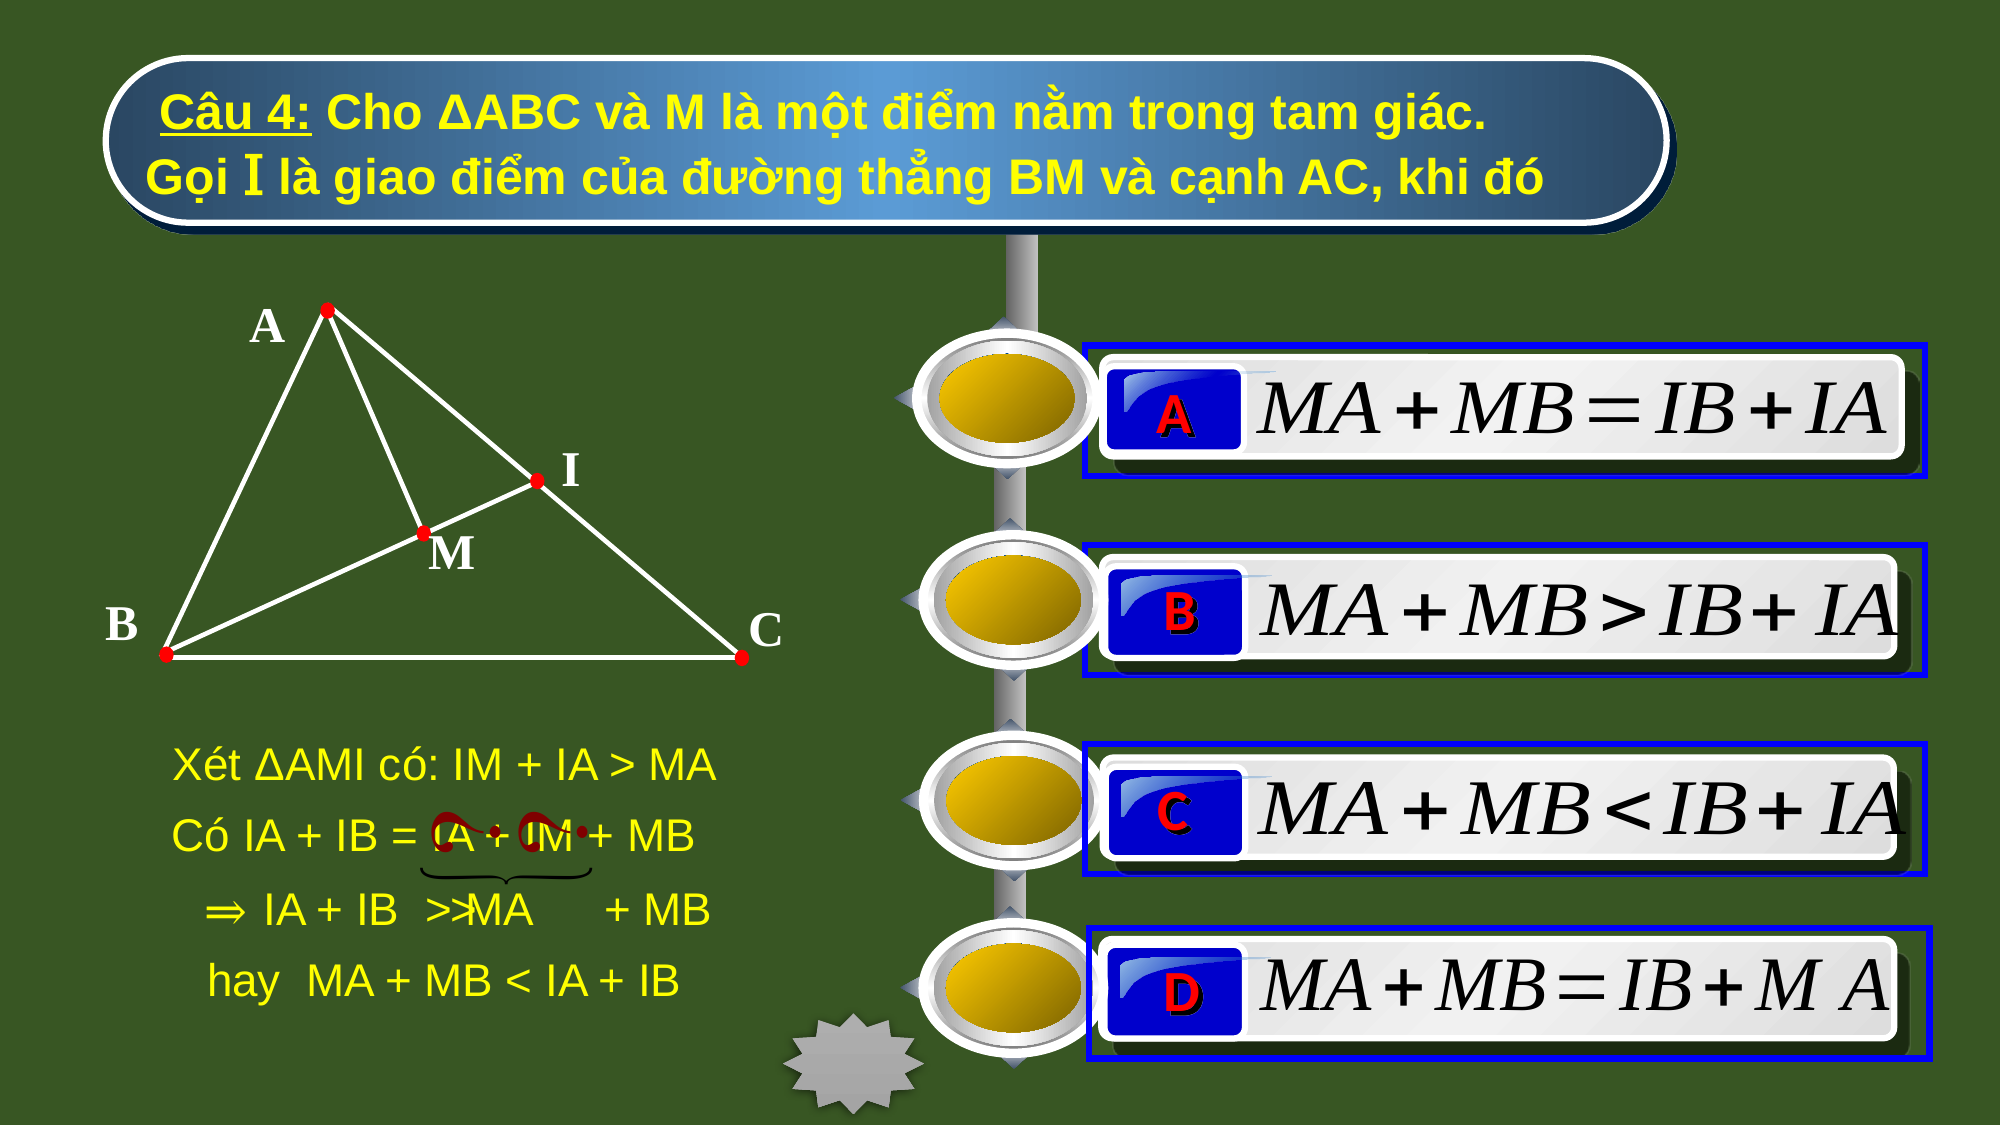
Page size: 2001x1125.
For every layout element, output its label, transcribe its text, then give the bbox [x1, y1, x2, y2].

text_box [1084, 345, 1926, 476]
text_box Xét ΔAMI có: IM + IA > MA [158, 727, 809, 798]
text_box hay MA + MB < IA + IB [148, 943, 796, 1068]
text_box [791, 1013, 920, 1115]
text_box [1102, 357, 1902, 457]
text_box Câu 4: Cho ΔABC và M là một điểm nằm trong tam giác. Gọi I là giao điểm của đường thẳng BM và cạnh AC, khi đó [130, 72, 1609, 213]
text_box > MA [372, 872, 584, 942]
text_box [1102, 757, 1910, 859]
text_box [920, 885, 1084, 1090]
text_box [105, 82, 130, 199]
text_box [142, 58, 1667, 223]
text_box Có IA + IB = IA + IM + MB [144, 798, 739, 869]
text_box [914, 296, 1077, 500]
text_box [1006, 232, 1038, 296]
text_box [1084, 743, 1926, 875]
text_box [1101, 557, 1902, 658]
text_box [920, 698, 1084, 885]
text_box ⇒ IA + IB > + MB [145, 872, 750, 998]
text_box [91, 284, 825, 686]
text_box [1088, 928, 1930, 1059]
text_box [1101, 939, 1897, 1039]
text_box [920, 497, 1084, 698]
text_box [1084, 544, 1926, 675]
